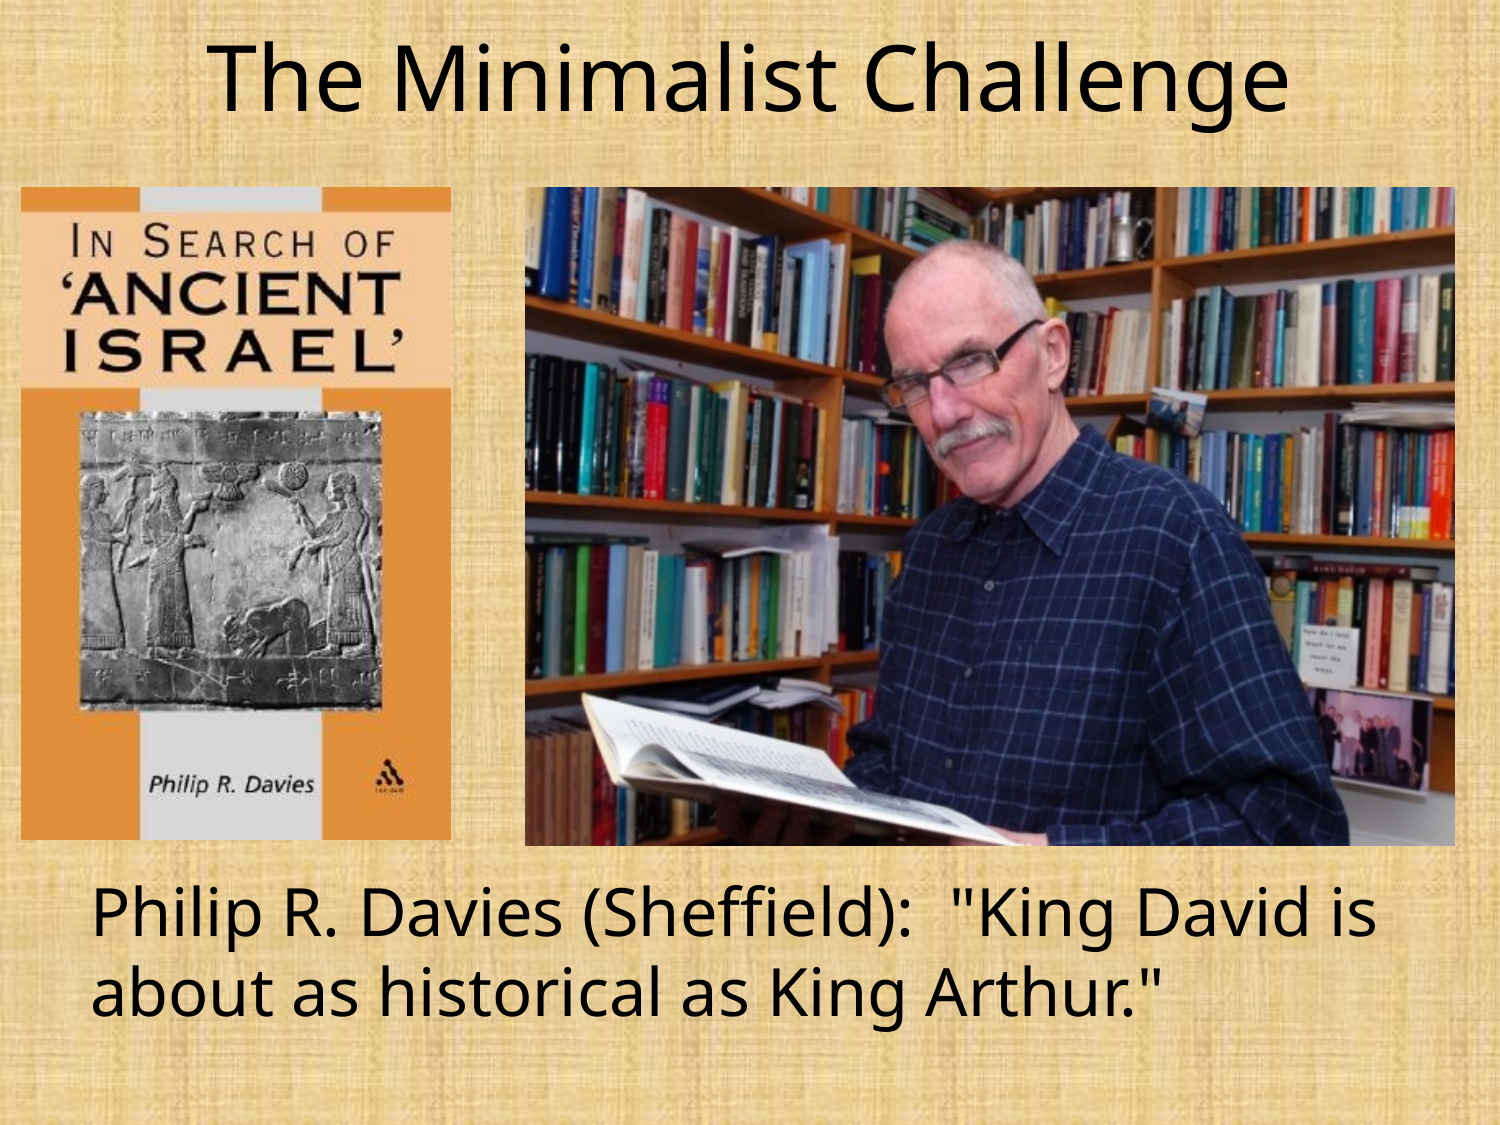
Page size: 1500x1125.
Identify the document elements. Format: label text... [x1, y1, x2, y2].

picture [0, 0, 1500, 1125]
list Philip R. Davies (Sheffield): "King David is about as historical as King Arthur." [75, 862, 1463, 1100]
title The Minimalist Challenge [75, 0, 1425, 150]
